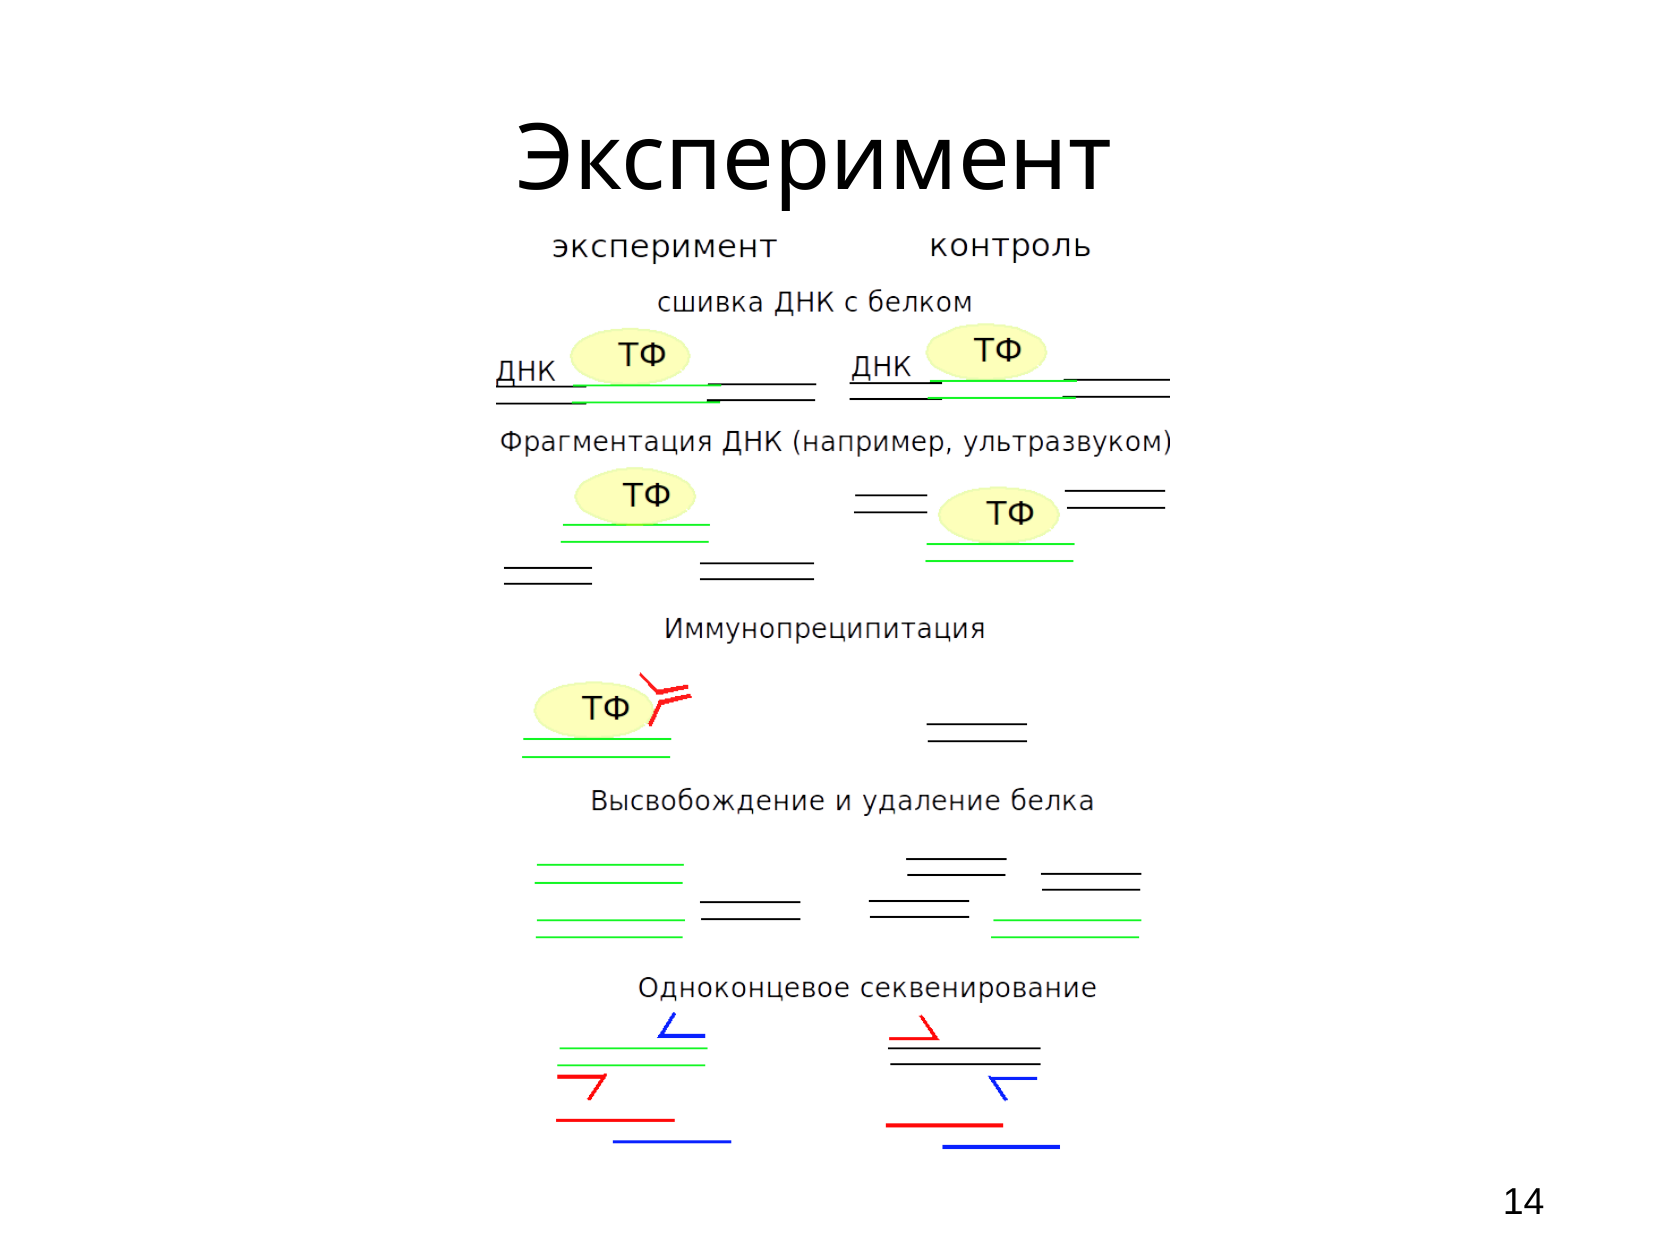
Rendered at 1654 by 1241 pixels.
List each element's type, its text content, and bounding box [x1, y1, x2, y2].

text_box Эксперимент [82, 49, 1571, 257]
picture [495, 227, 1170, 1181]
text_box 14 [1488, 1169, 1652, 1240]
